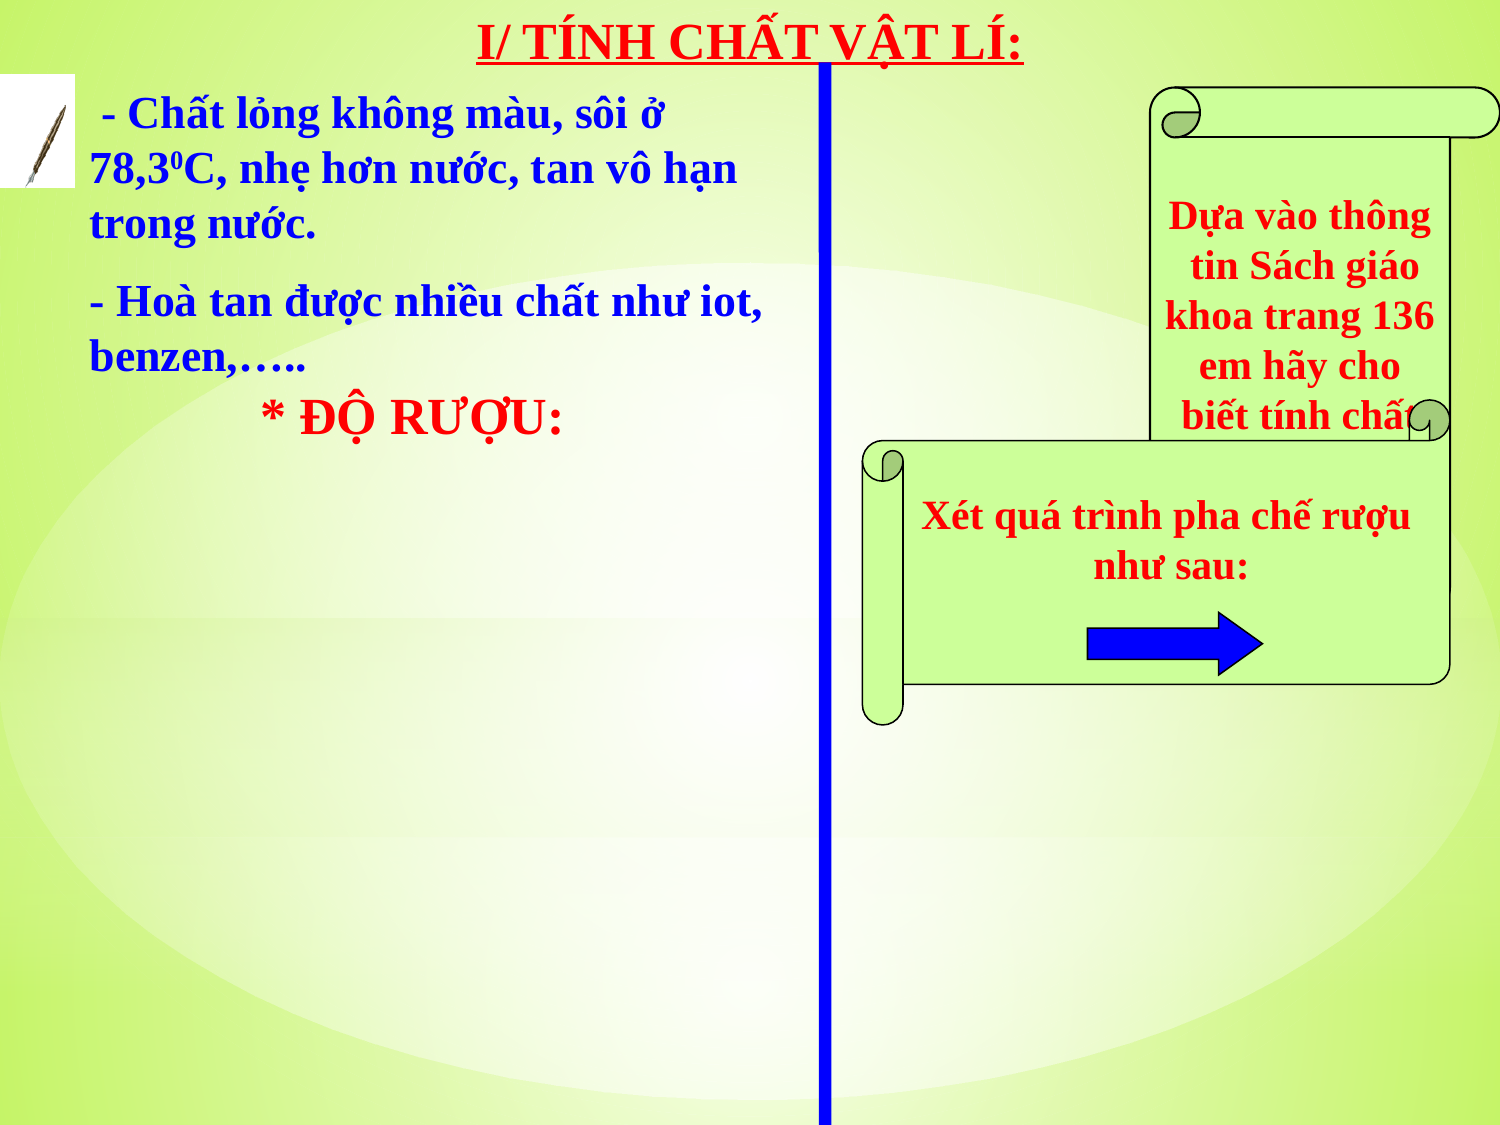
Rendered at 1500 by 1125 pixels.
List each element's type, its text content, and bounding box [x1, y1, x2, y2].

text_box [1087, 612, 1263, 675]
picture [0, 74, 76, 188]
text_box - Chất lỏng không màu, sôi ở 78,30C, nhẹ hơn nước, tan vô hạn trong nước. - Hoà tan được nhiều chất như iot, benzen,….. [74, 75, 813, 374]
text_box * ĐỘ RƯỢU: [0, 374, 825, 453]
text_box I/ TÍNH CHẤT VẬT LÍ: [0, 0, 1500, 78]
text_box Dựa vào thông tin Sách giáo khoa trang 136 em hãy cho biết tính chất vật lí của rượu etylic? [1149, 87, 1500, 440]
text_box Xét quá trình pha chế rượu như sau: [862, 399, 1450, 725]
